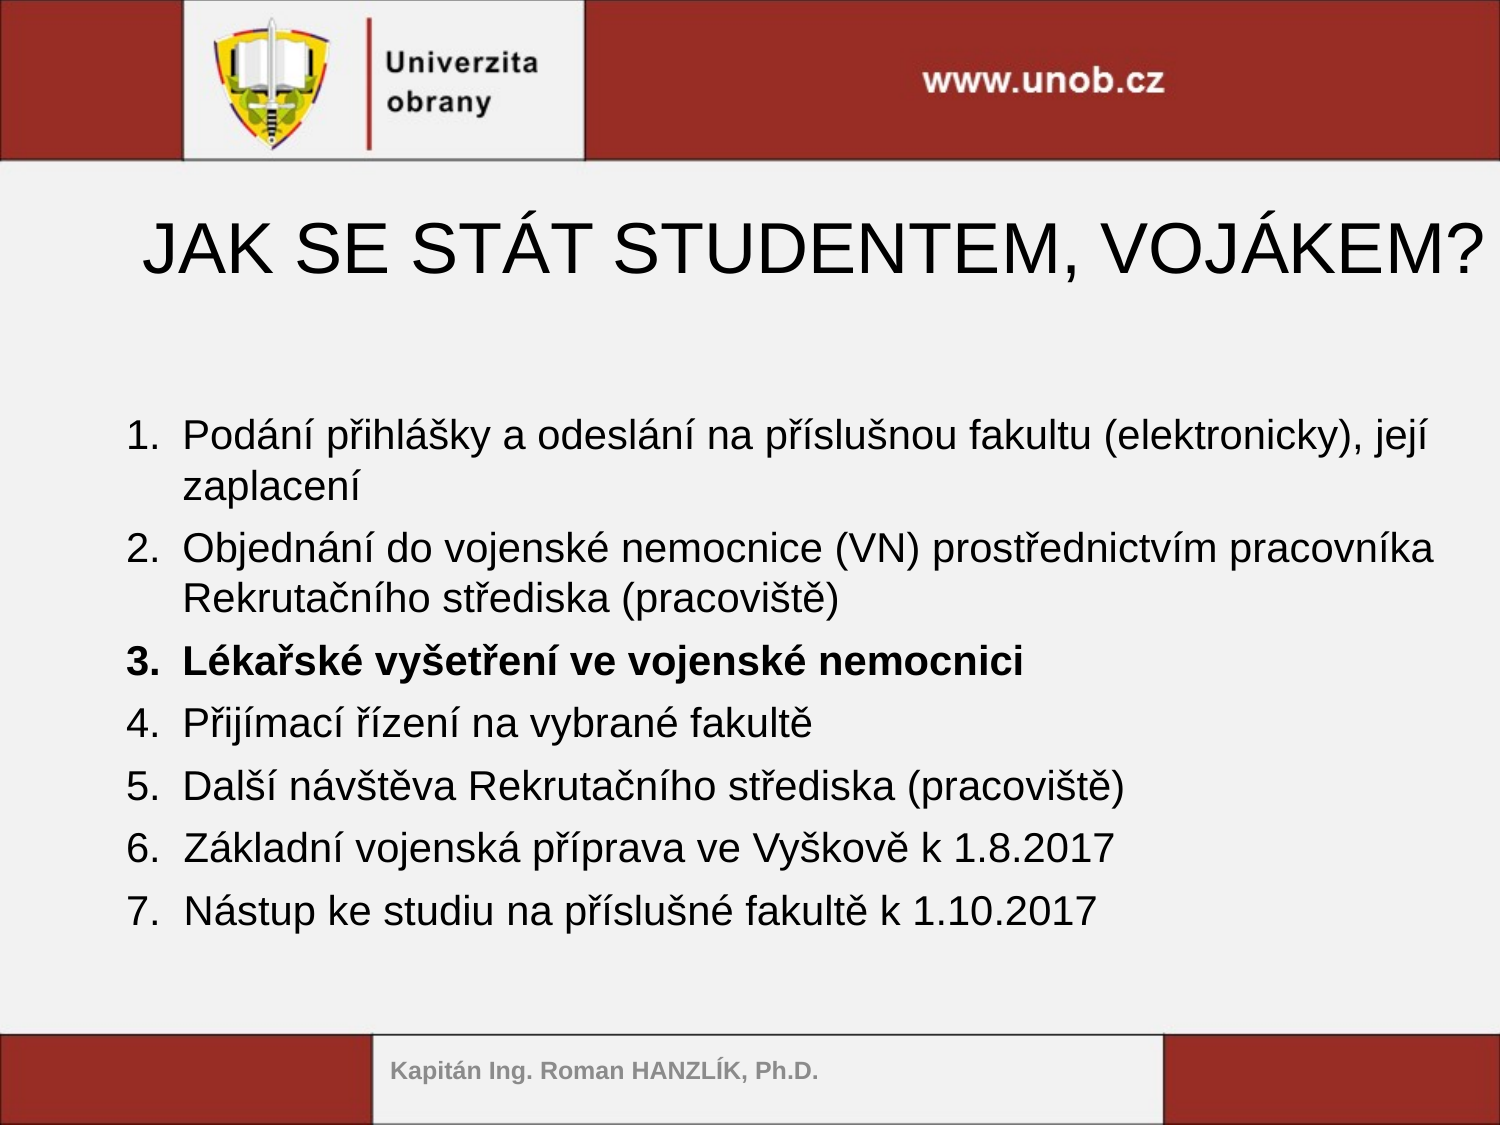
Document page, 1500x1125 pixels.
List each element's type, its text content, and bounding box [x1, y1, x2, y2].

text_box Podání přihlášky a odeslání na příslušnou fakultu (elektronicky), její zaplacení Objednání do vojenské nemocnice (VN) prostřednictvím pracovníka Rekrutačního střediska (pracoviště) Lékařské vyšetření ve vojenské nemocnici Přijímací řízení na vybrané fakultě Další návštěva Rekrutačního střediska (pracoviště) 6. Základní vojenská příprava ve Vyškově k 1.8.2017 7. Nástup ke studiu na příslušné fakultě k 1.10.2017 [22, 400, 1454, 1031]
title JAK SE STÁT STUDENTEM, VOJÁKEM? [103, 168, 1500, 334]
footer Kapitán Ing. Roman HANZLÍK, Ph.D. [375, 1039, 882, 1100]
picture [0, 0, 1500, 1125]
